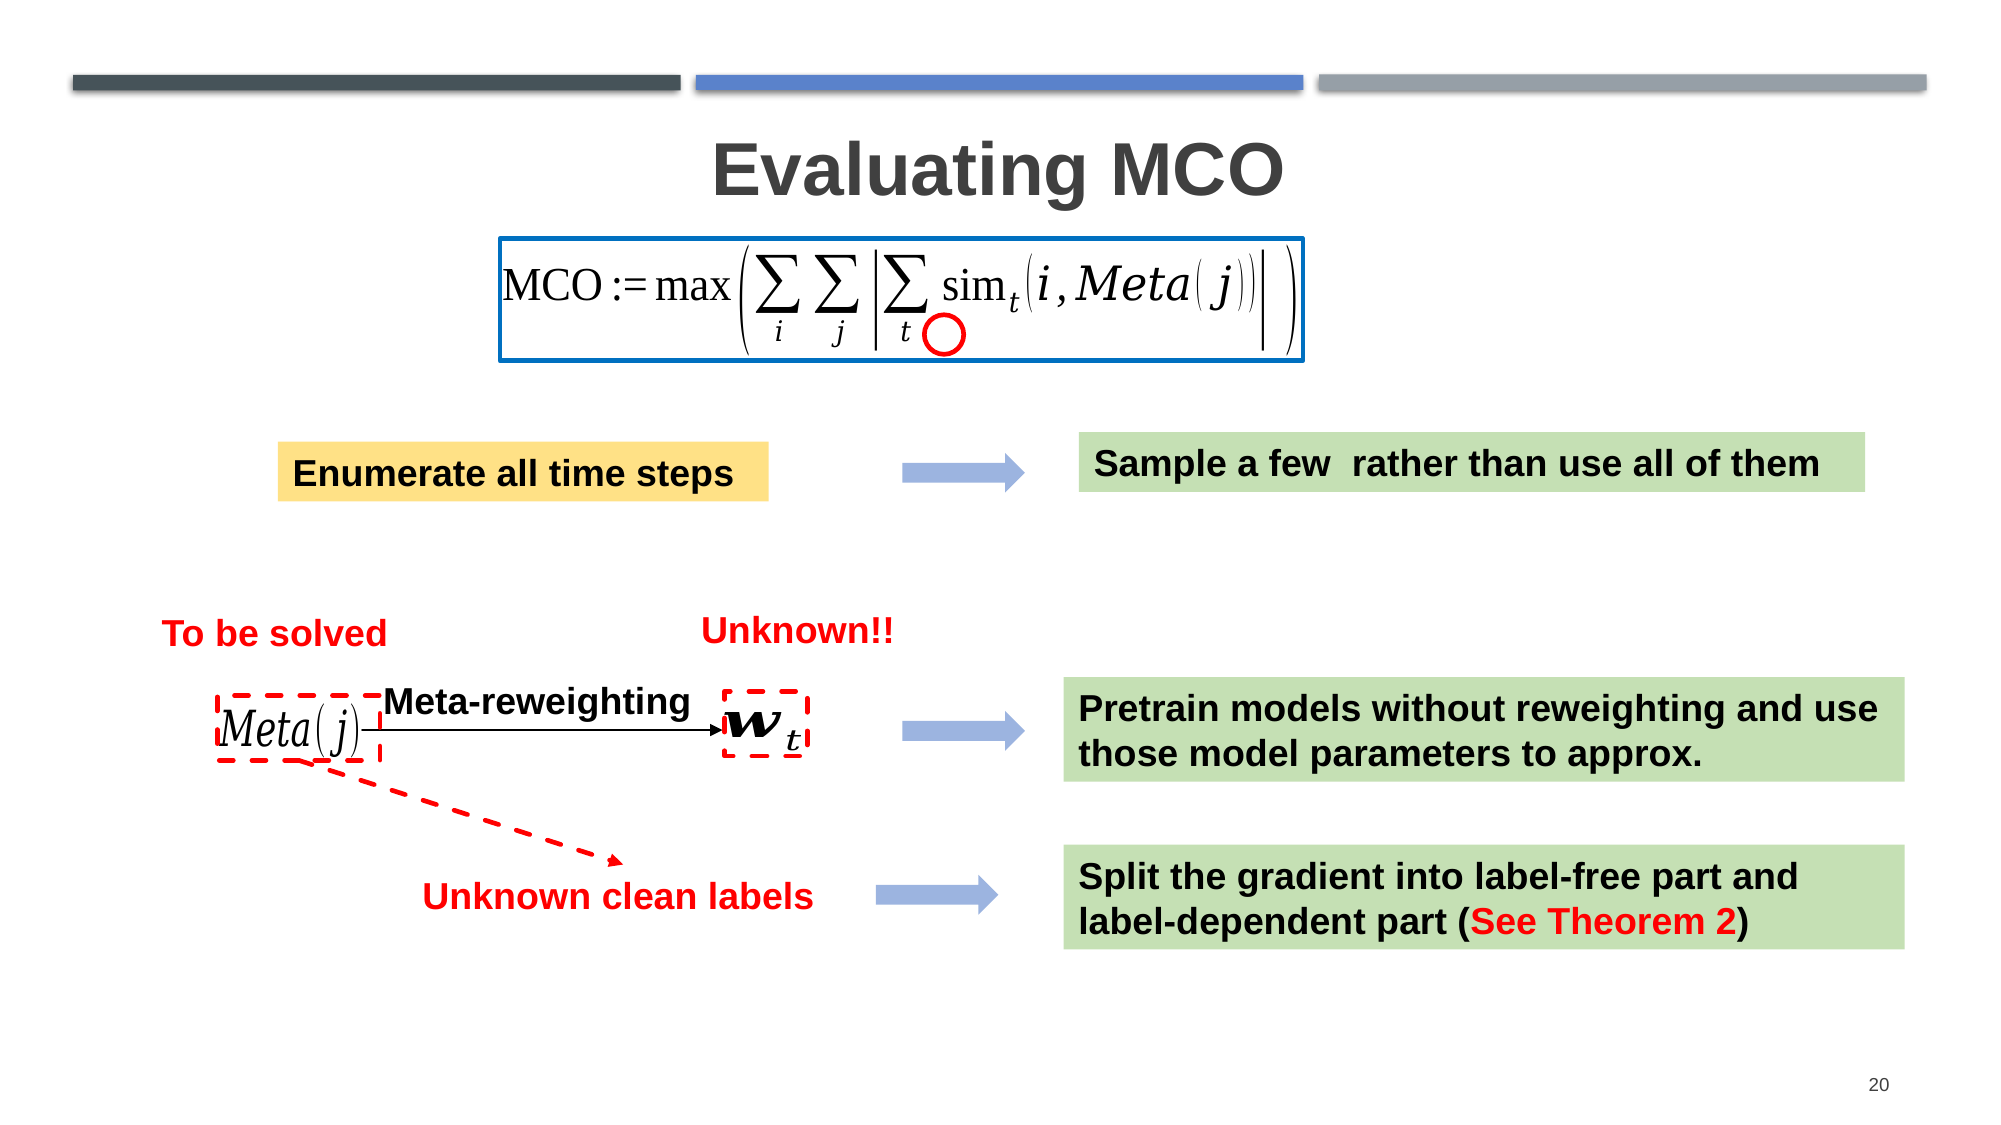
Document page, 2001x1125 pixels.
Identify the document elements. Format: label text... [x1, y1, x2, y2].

text_box [874, 873, 1000, 917]
title Evaluating MCO [46, 112, 1951, 237]
text_box Split the gradient into label-free part and label-dependent part (See Theorem 2) [1063, 844, 1905, 950]
text_box Unknown!! [686, 599, 925, 659]
text_box [723, 689, 809, 758]
text_box [215, 694, 382, 762]
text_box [298, 759, 624, 865]
text_box [900, 709, 1027, 753]
text_box Unknown clean labels [407, 864, 839, 925]
text_box [922, 312, 966, 357]
text_box Enumerate all time steps [277, 441, 769, 502]
slide_number 20 [1732, 1053, 1905, 1114]
text_box Meta-reweighting [368, 669, 725, 729]
text_box [900, 451, 1027, 495]
text_box To be solved [146, 601, 429, 662]
